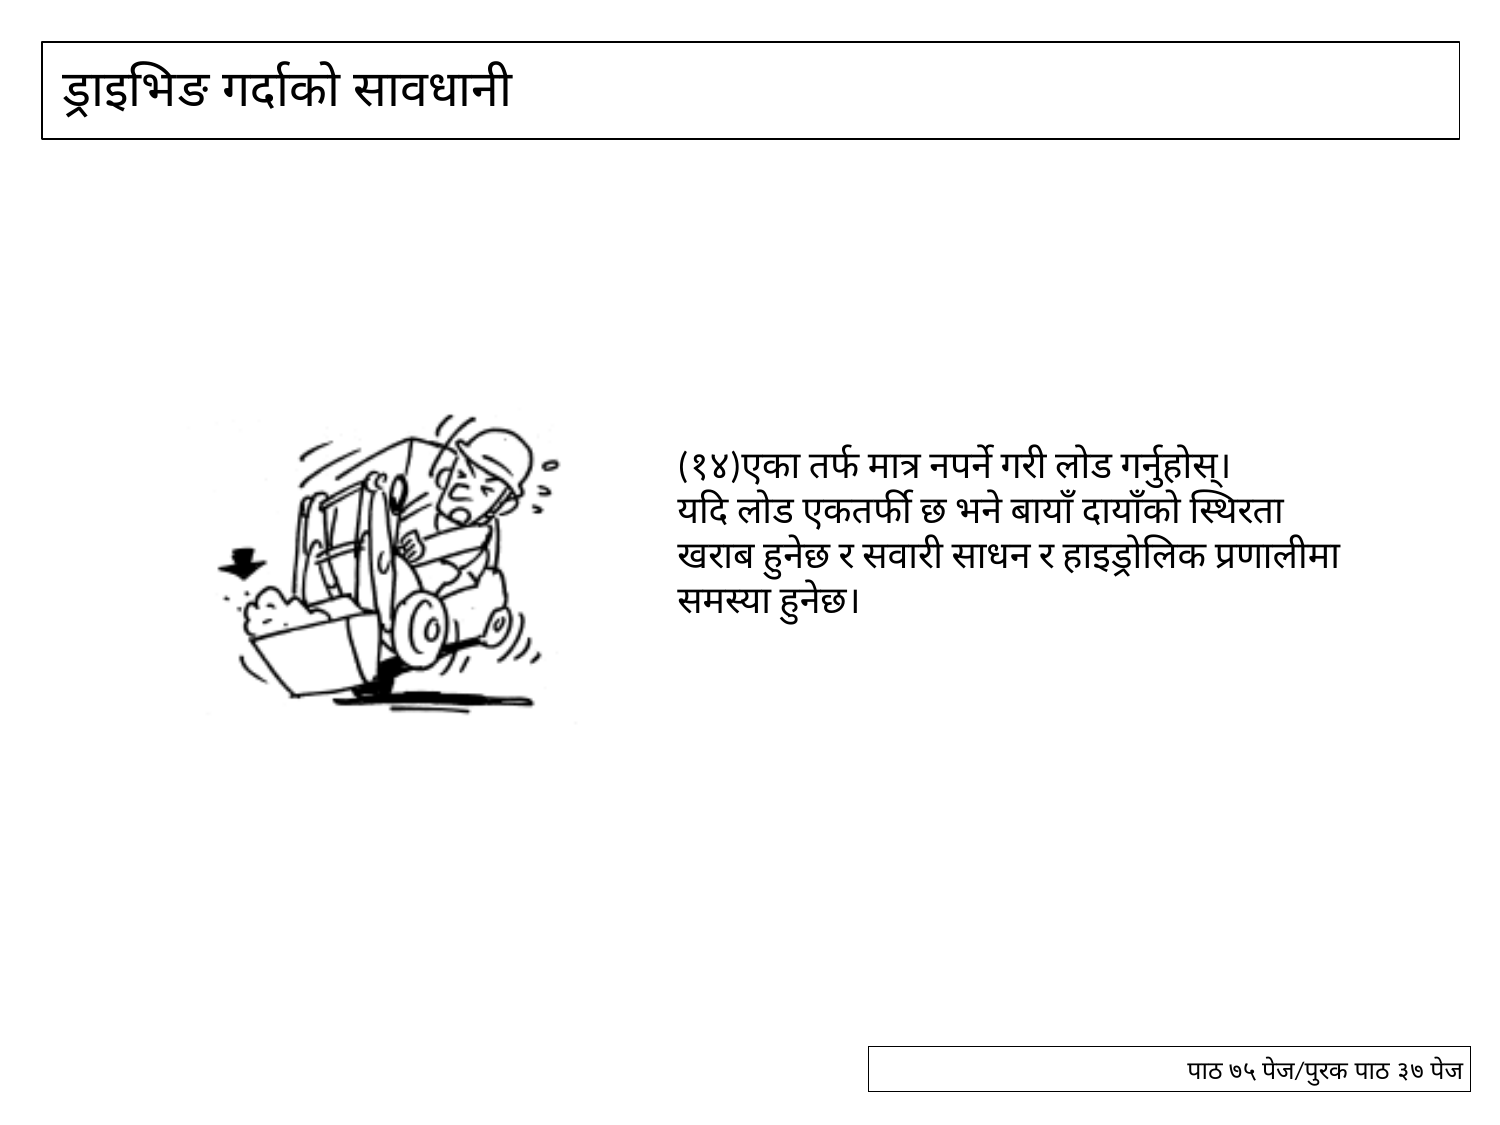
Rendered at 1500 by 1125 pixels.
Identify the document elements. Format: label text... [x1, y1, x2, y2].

title ड्राइभिङ गर्दाको सावधानी [41, 41, 1460, 140]
picture [152, 332, 1349, 777]
text_box पाठ ७५ पेज/पुरक पाठ ३७ पेज [868, 1046, 1471, 1092]
